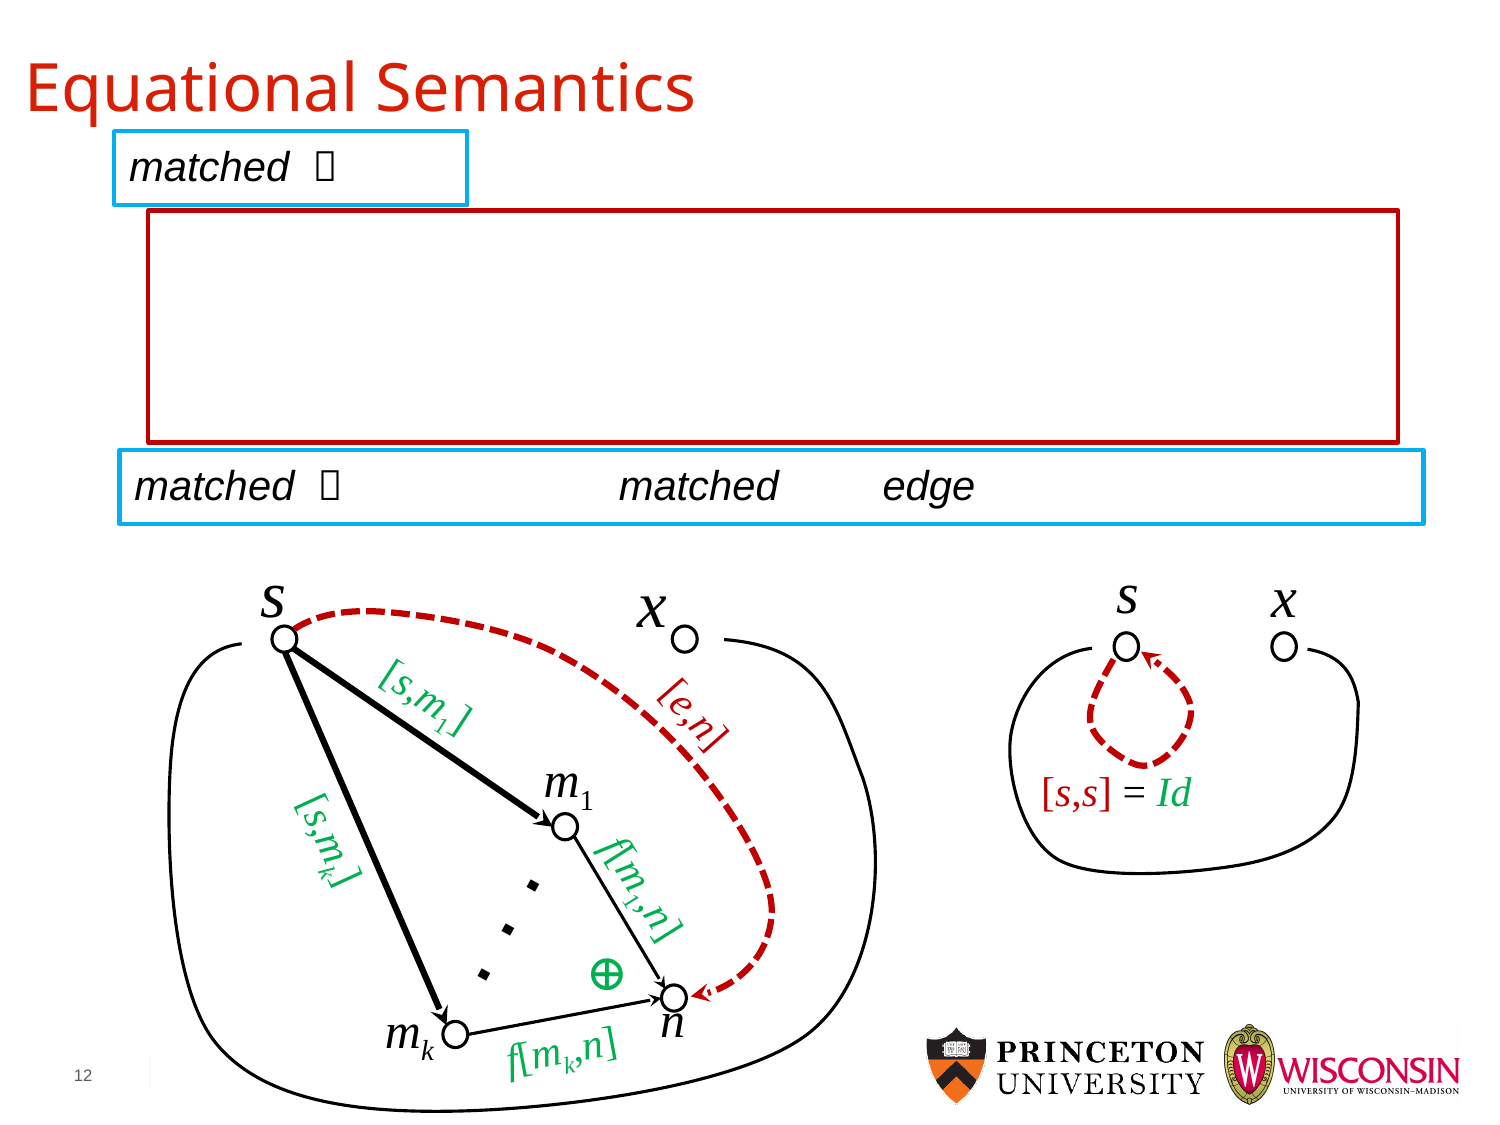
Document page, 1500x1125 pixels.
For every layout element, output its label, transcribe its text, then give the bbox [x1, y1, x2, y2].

picture [924, 1024, 1205, 1105]
title Equational Semantics [9, 37, 1492, 175]
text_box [245, 543, 782, 1080]
text_box [168, 643, 240, 1068]
text_box matched  matched edge [119, 450, 1424, 524]
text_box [1009, 547, 1359, 874]
text_box [786, 654, 877, 1049]
slide_number 12 [49, 1049, 101, 1101]
text_box [275, 1087, 671, 1113]
picture [1224, 1024, 1460, 1105]
